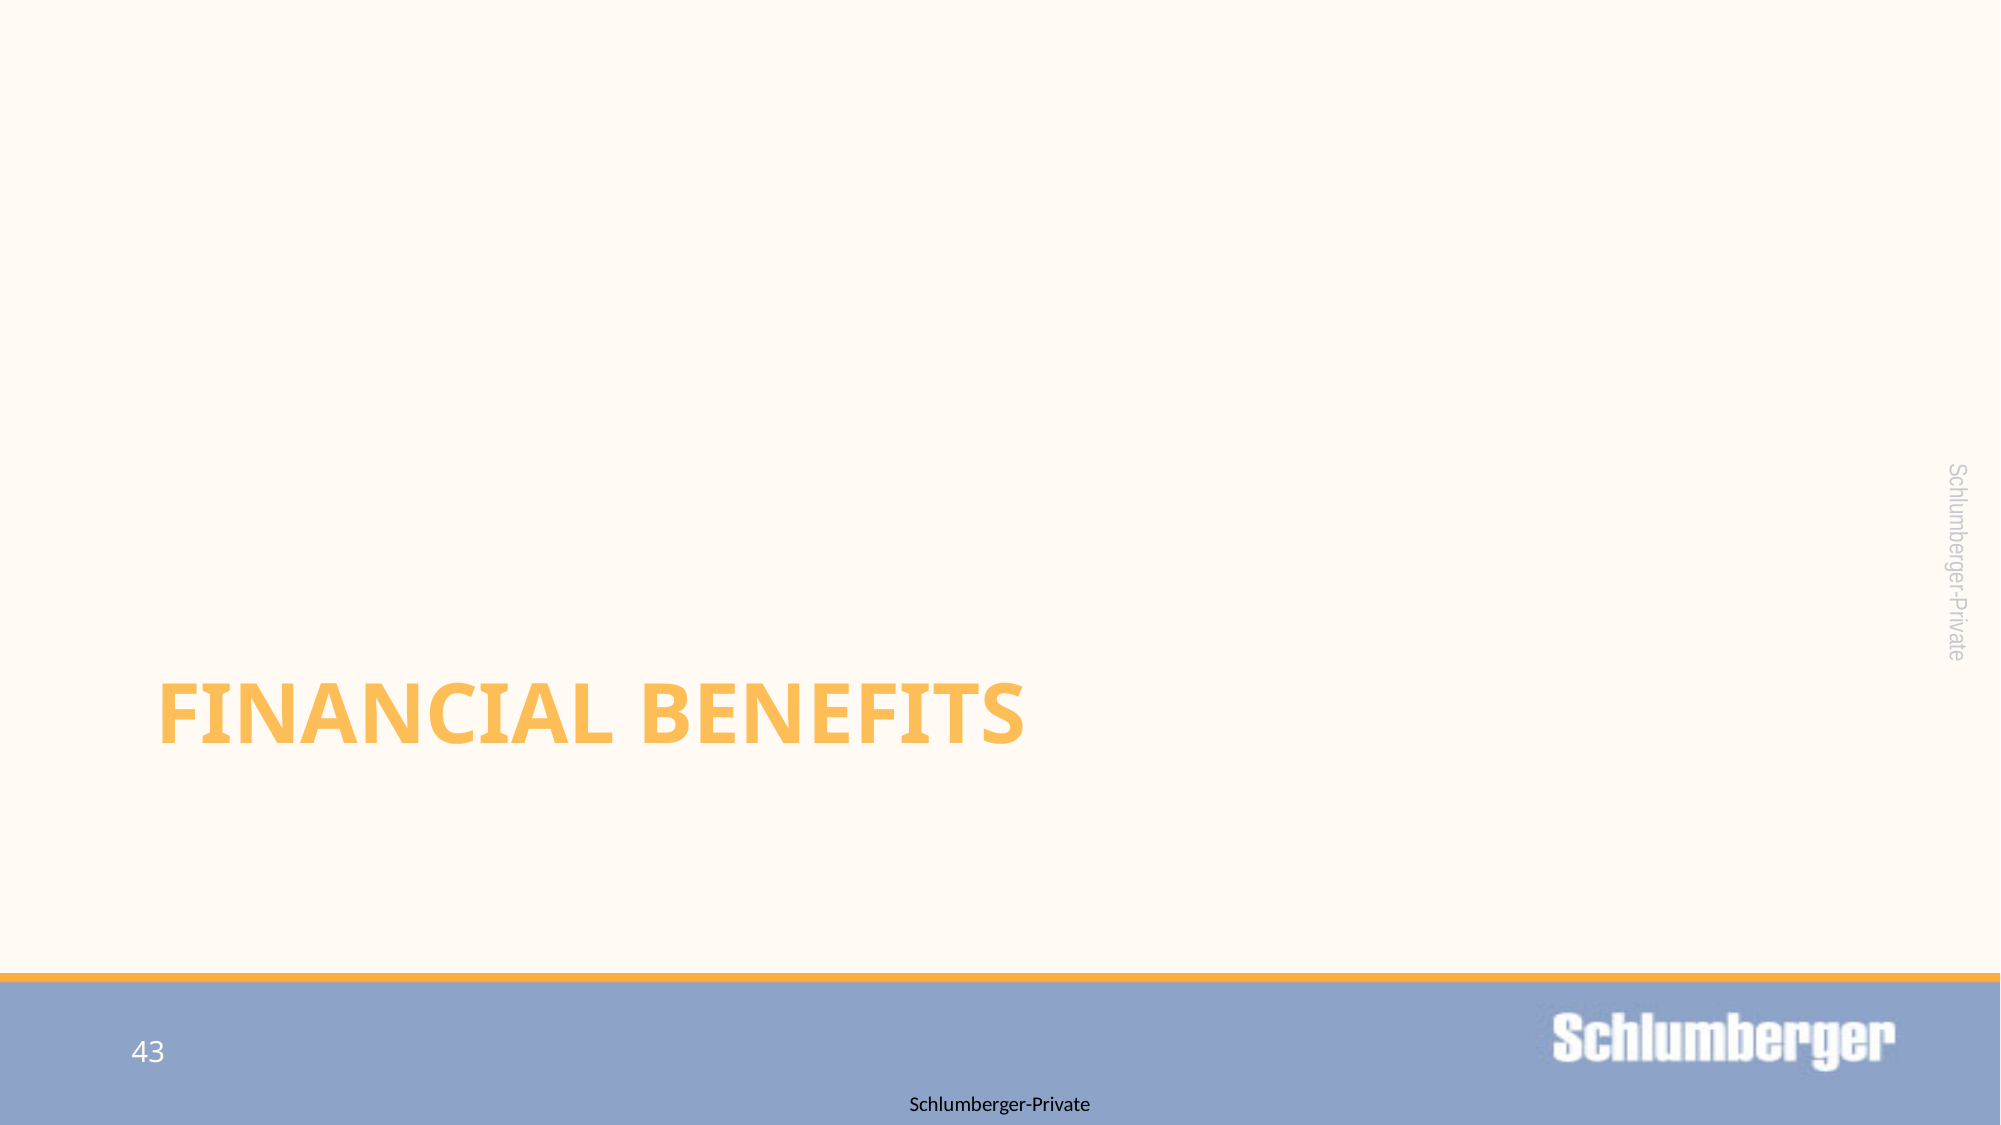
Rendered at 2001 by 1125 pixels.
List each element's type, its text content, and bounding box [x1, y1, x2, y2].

title fINANCIAL Benefits [139, 652, 1841, 877]
slide_number 43 [116, 1025, 534, 1077]
picture [0, 973, 2001, 1125]
